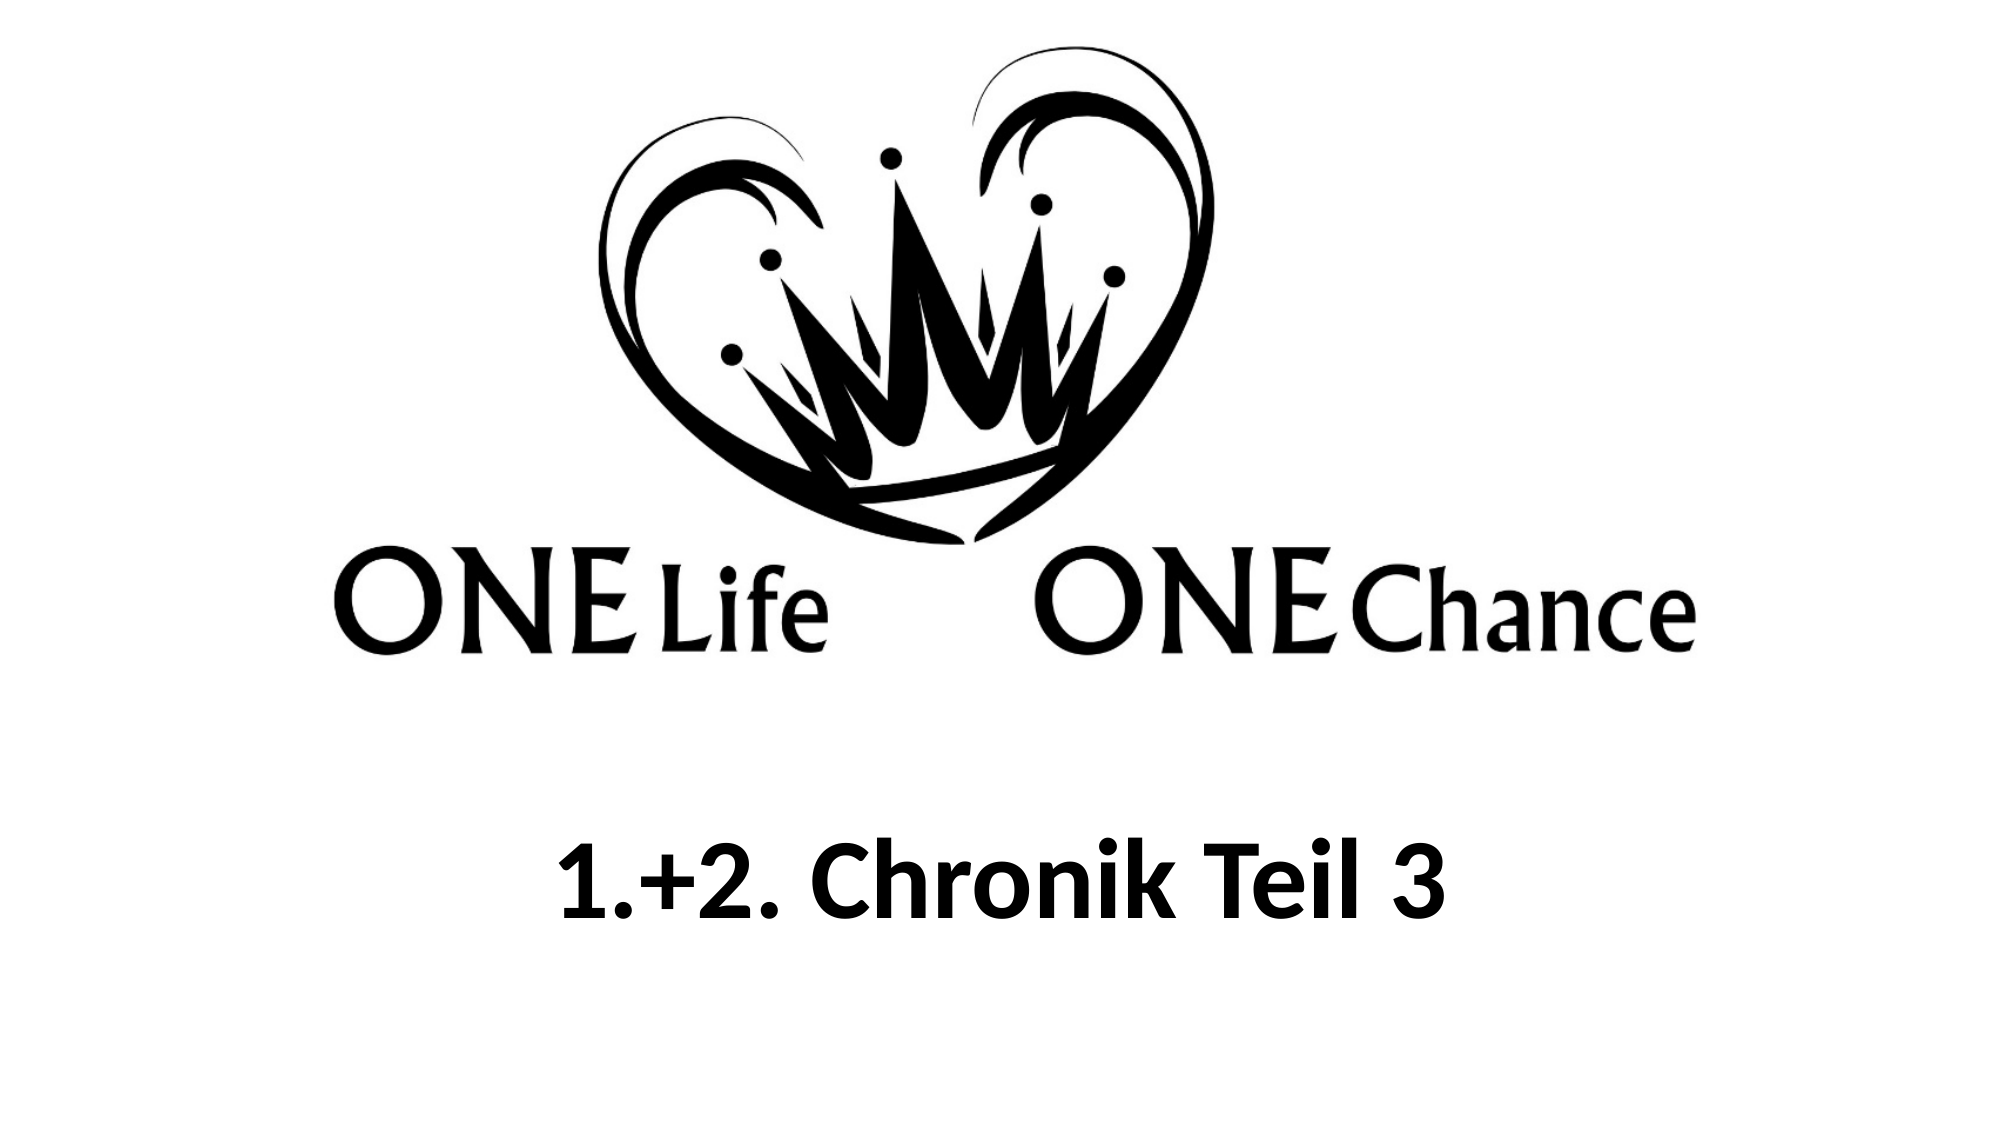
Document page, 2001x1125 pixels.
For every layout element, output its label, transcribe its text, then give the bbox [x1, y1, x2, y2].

picture [156, 0, 1884, 874]
text_box 1.+2. Chronik Teil 3 [536, 874, 1464, 949]
